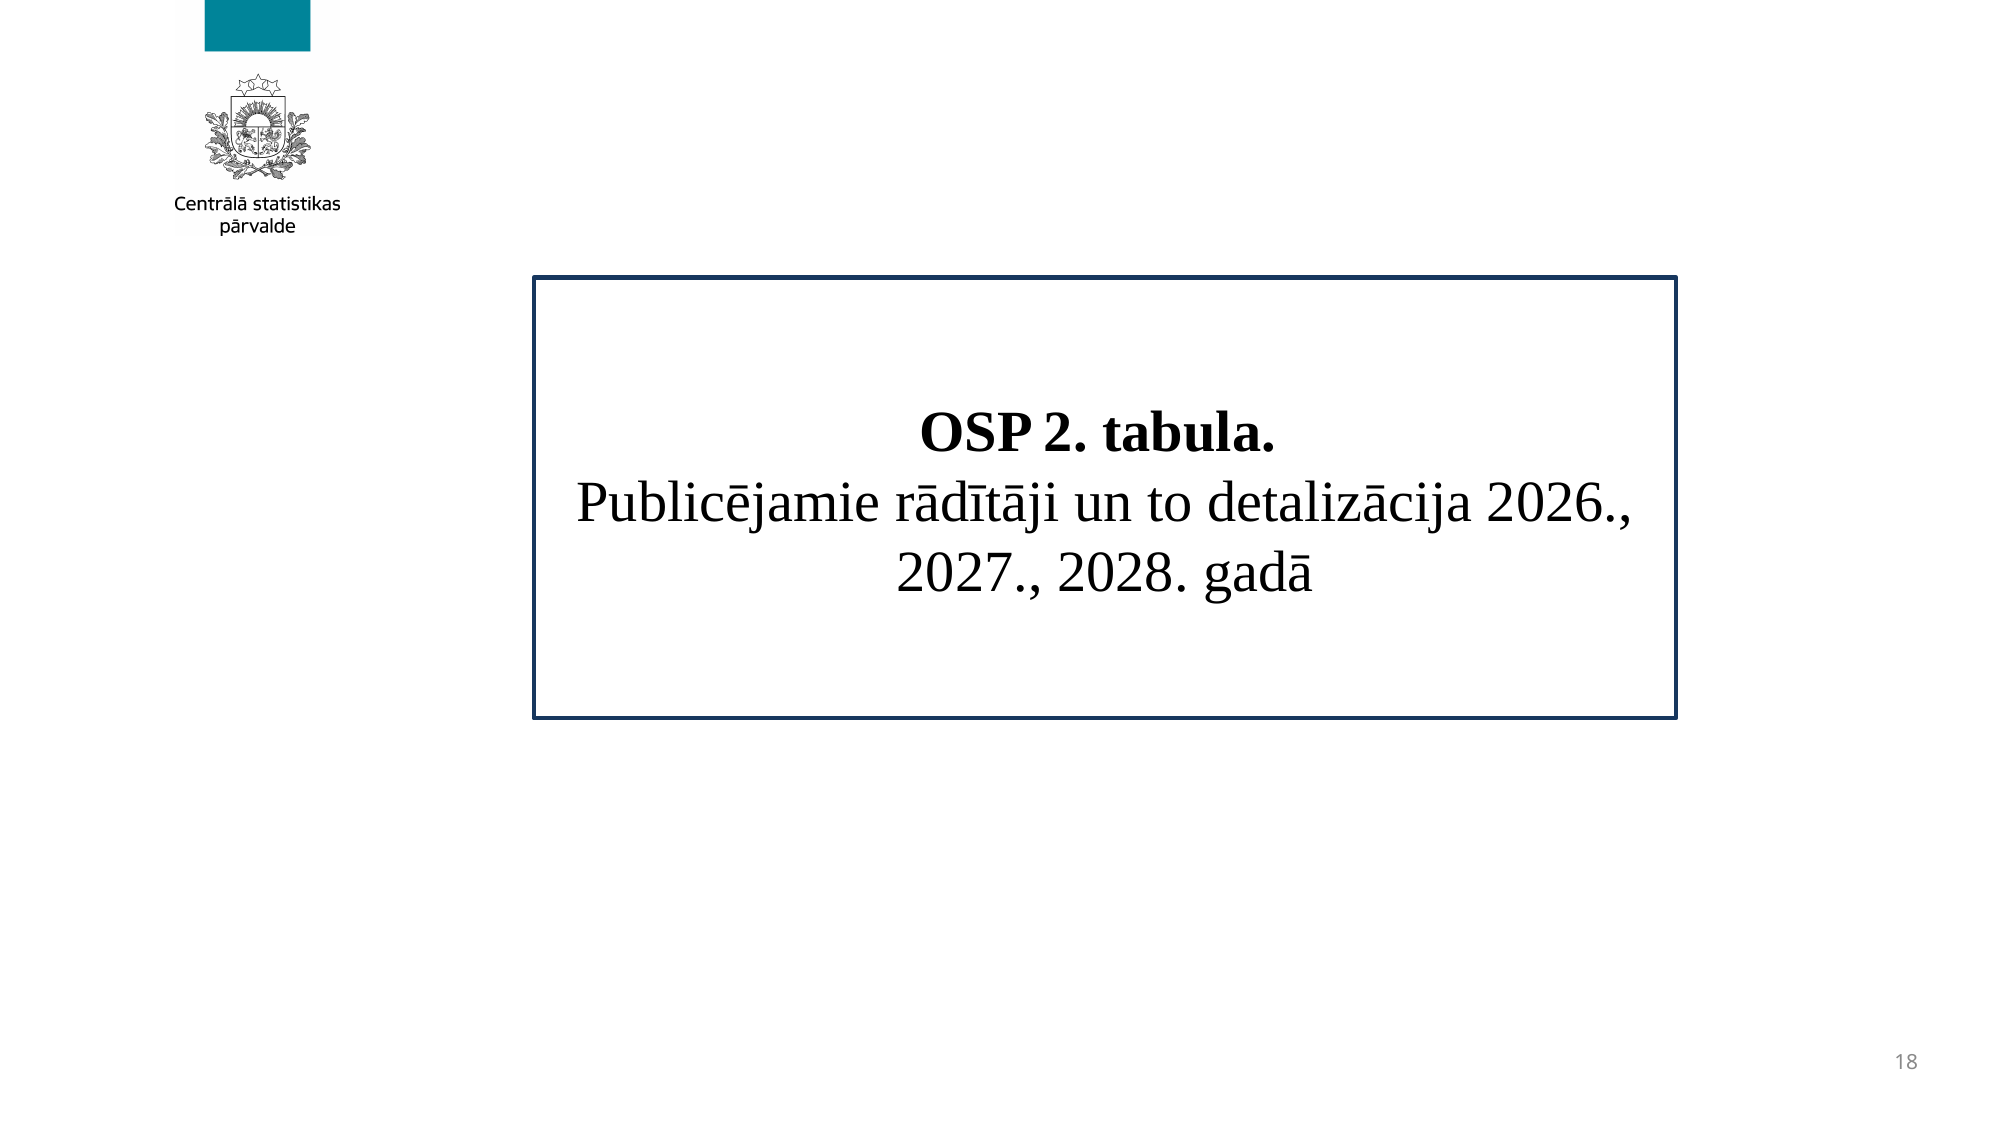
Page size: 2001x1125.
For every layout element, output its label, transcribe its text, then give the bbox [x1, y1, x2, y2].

text_box [253, 678, 1834, 740]
picture [175, 0, 340, 236]
text_box OSP 2. tabula. Publicējamie rādītāji un to detalizācija 2026., 2027., 2028. gadā [532, 275, 1678, 678]
slide_number 18 [1866, 1037, 1934, 1088]
